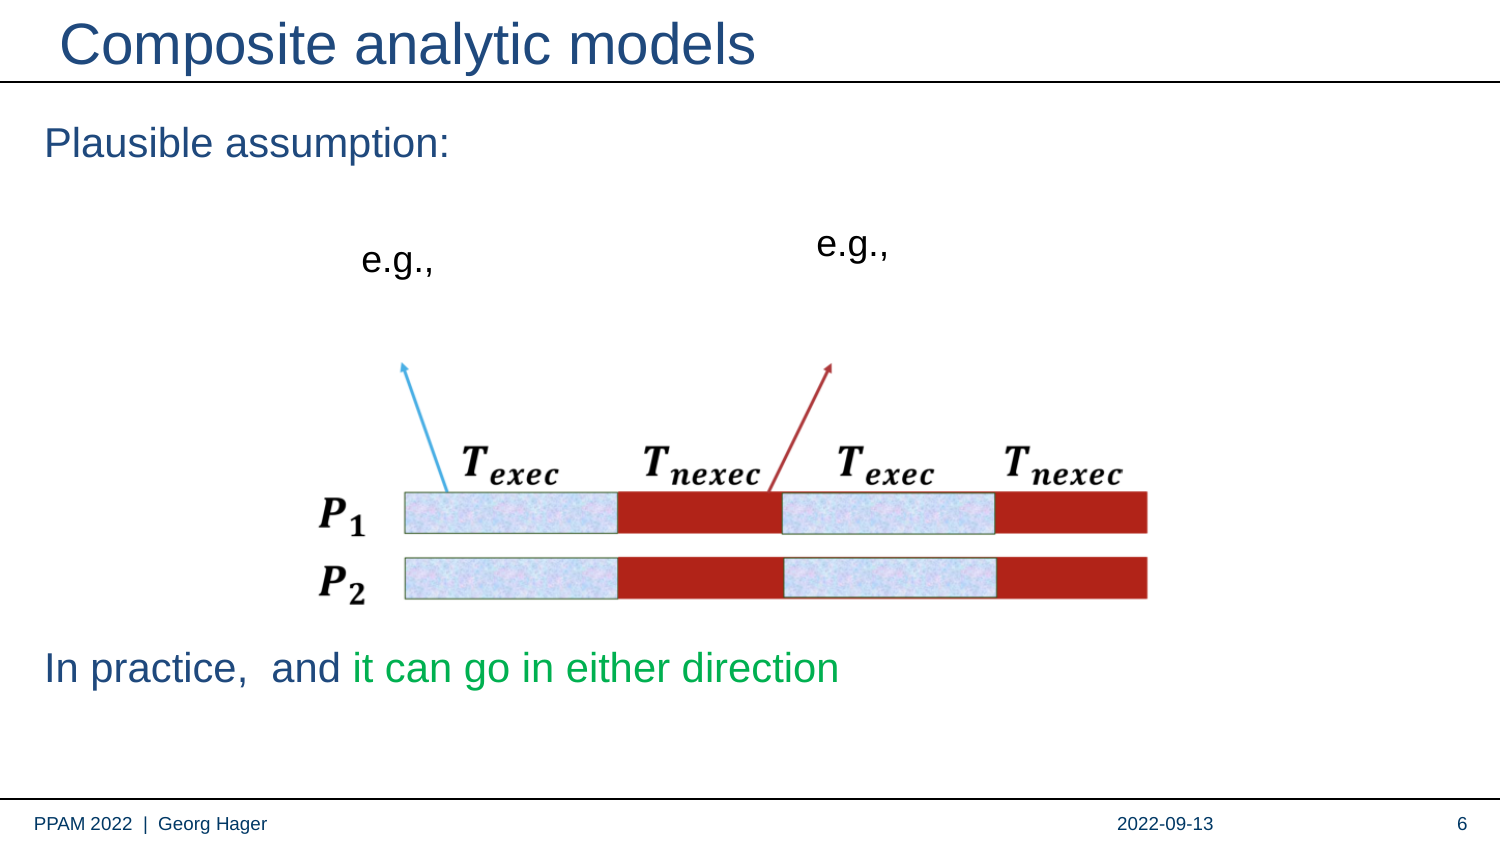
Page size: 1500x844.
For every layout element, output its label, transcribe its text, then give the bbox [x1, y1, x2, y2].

title Composite analytic models [44, 7, 1468, 75]
slide_number 6 [1349, 812, 1468, 836]
picture [266, 359, 1246, 608]
footer PPAM 2022 | Georg Hager [33, 812, 1038, 836]
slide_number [1117, 812, 1295, 836]
